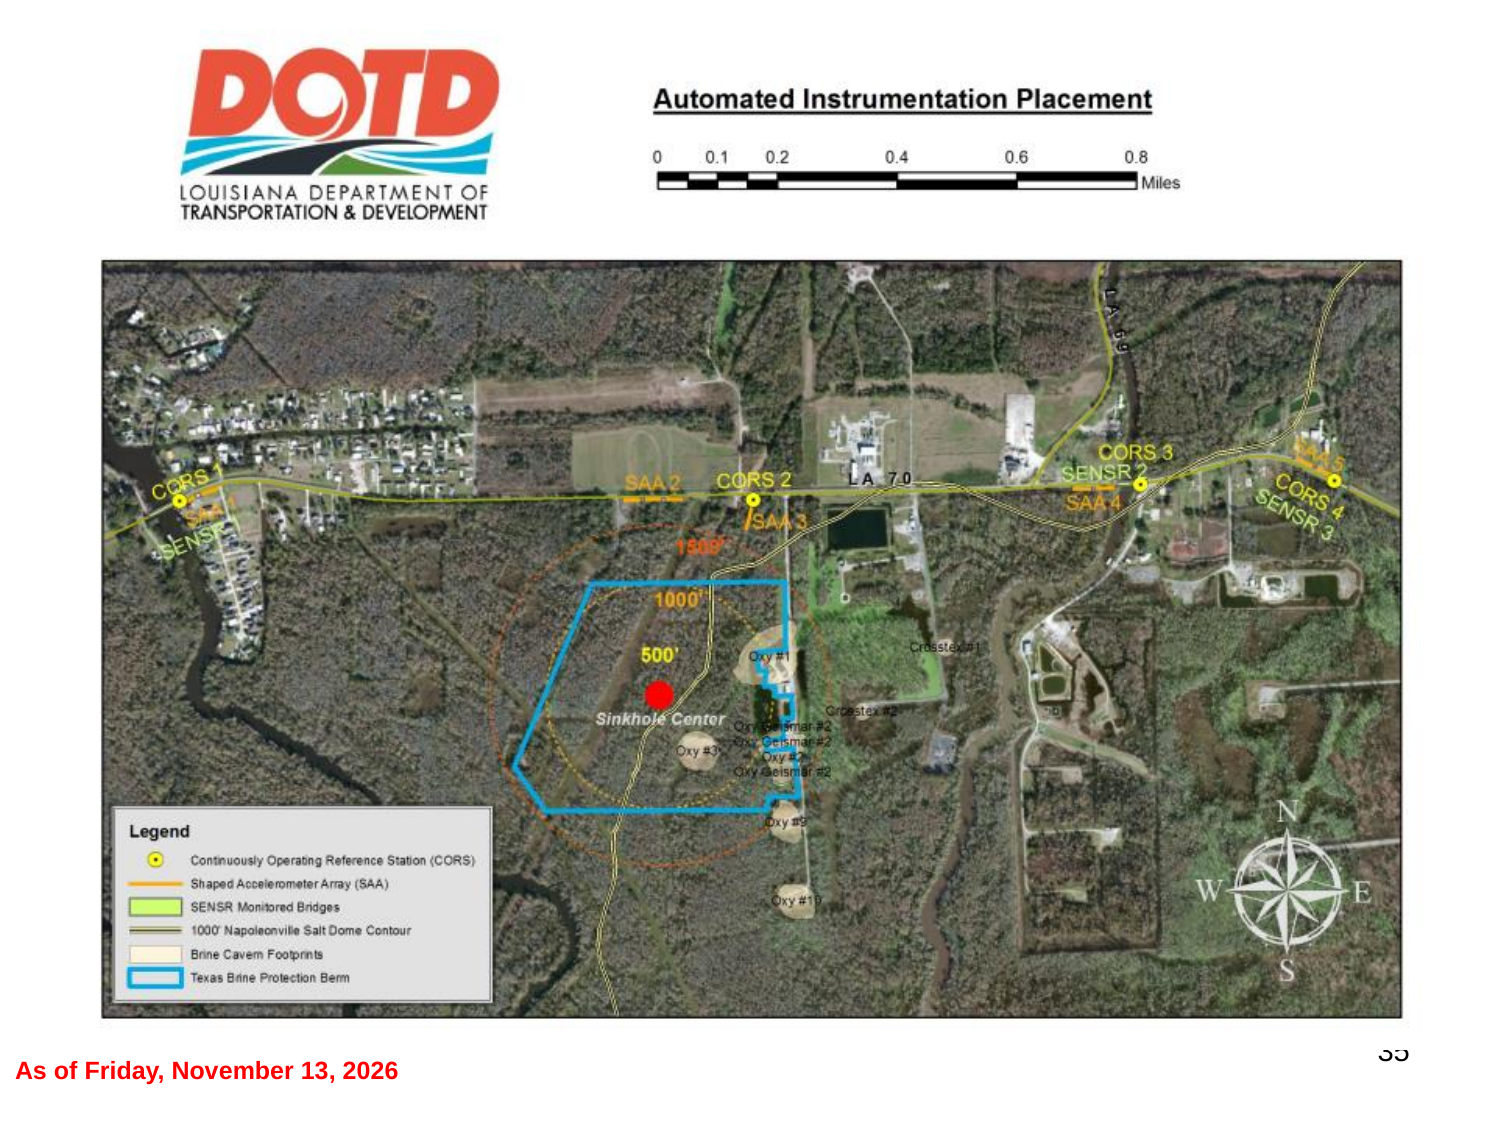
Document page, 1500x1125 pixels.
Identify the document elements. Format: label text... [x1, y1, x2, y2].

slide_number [0, 1046, 651, 1125]
picture [74, 6, 1426, 1051]
slide_number 35 [1074, 1057, 1426, 1103]
